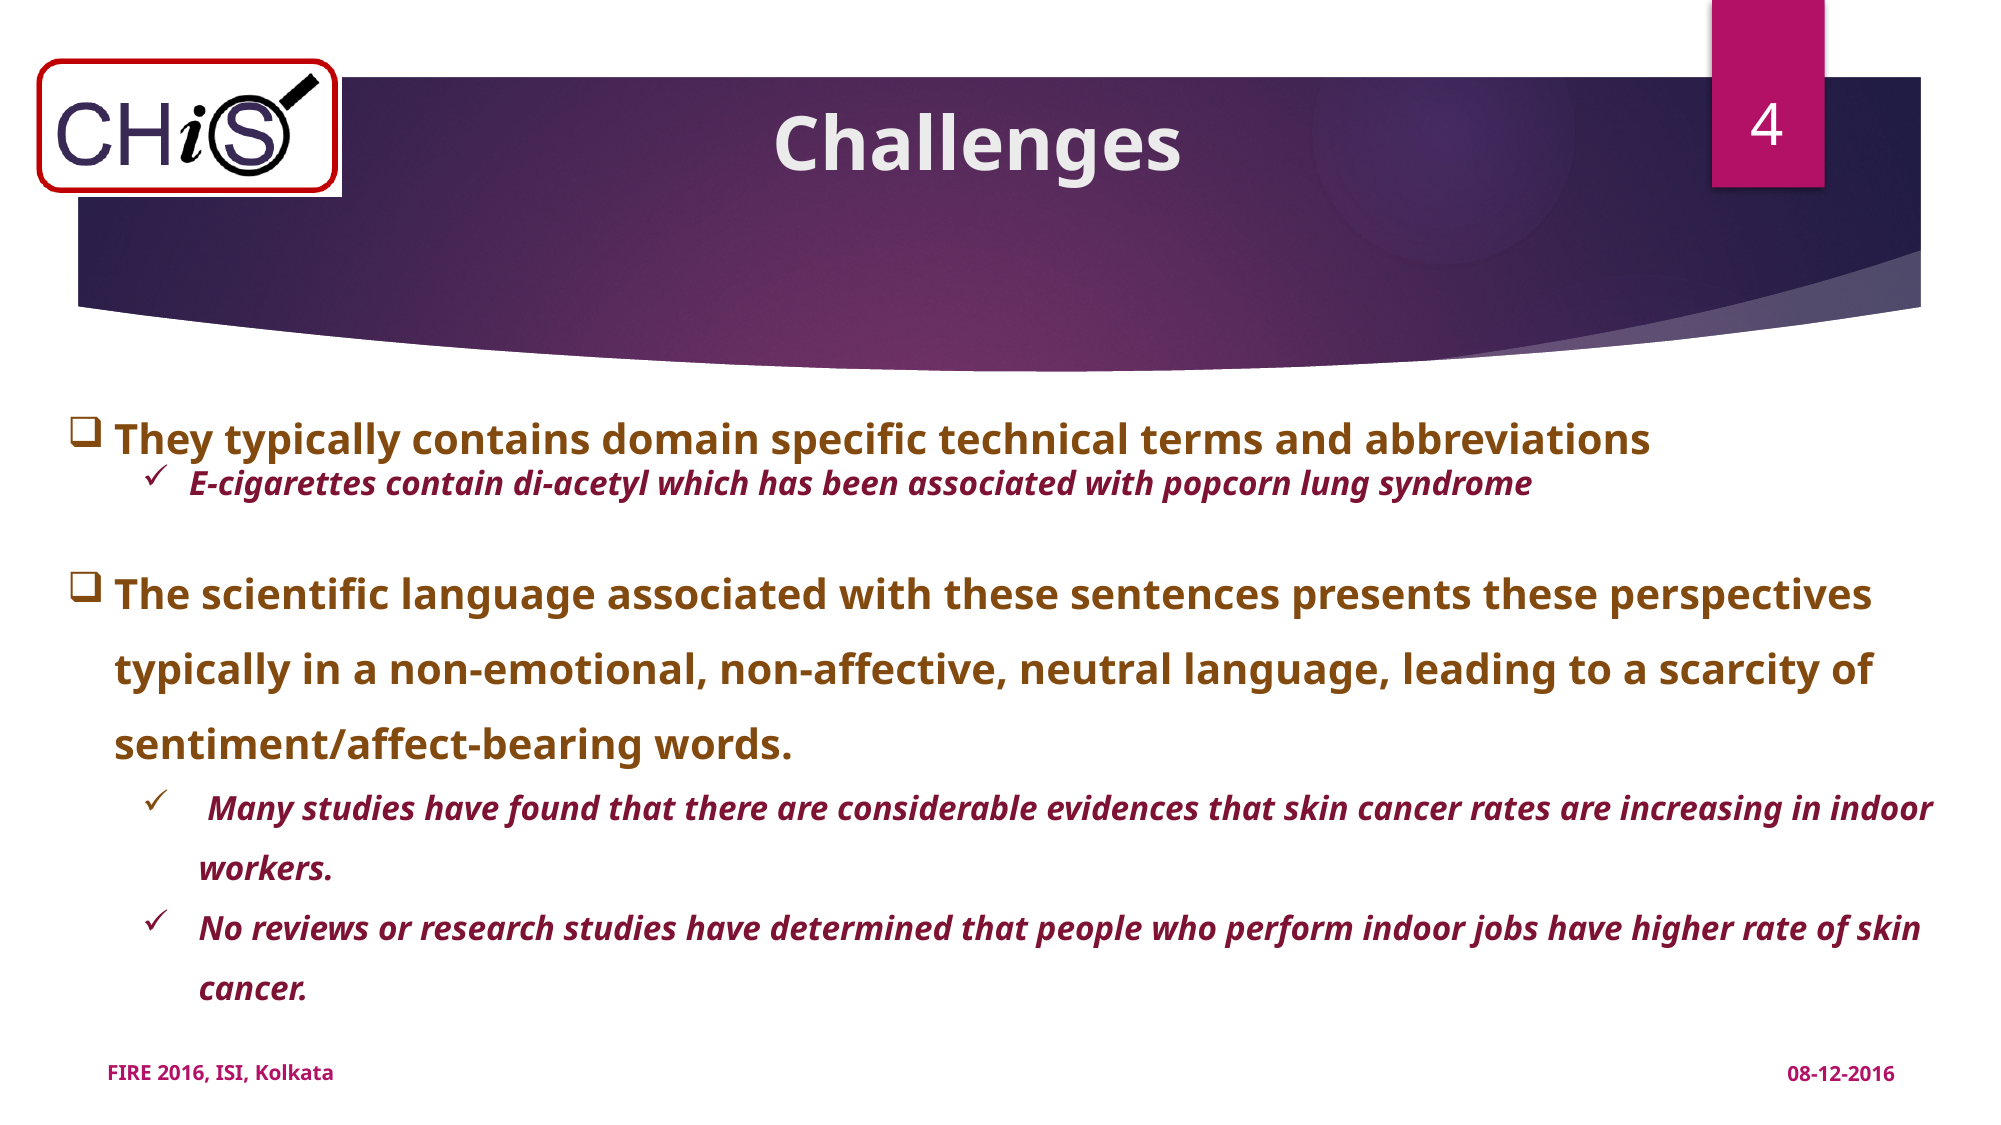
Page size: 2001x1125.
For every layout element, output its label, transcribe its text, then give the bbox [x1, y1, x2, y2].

text_box They typically contains domain specific technical terms and abbreviations E-cigarettes contain di-acetyl which has been associated with popcorn lung syndrome The scientific language associated with these sentences presents these perspectives typically in a non-emotional, non-affective, neutral language, leading to a scarcity of sentiment/affect-bearing words. Many studies have found that there are considerable evidences that skin cancer rates are increasing in indoor workers. No reviews or research studies have determined that people who perform indoor jobs have higher rate of skin cancer. [52, 380, 1969, 1090]
title Challenges [732, 82, 1224, 199]
picture [31, 52, 343, 197]
footer FIRE 2016, ISI, Kolkata [92, 1048, 726, 1099]
slide_number 4 [1698, 48, 1836, 175]
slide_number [1747, 1048, 1911, 1099]
